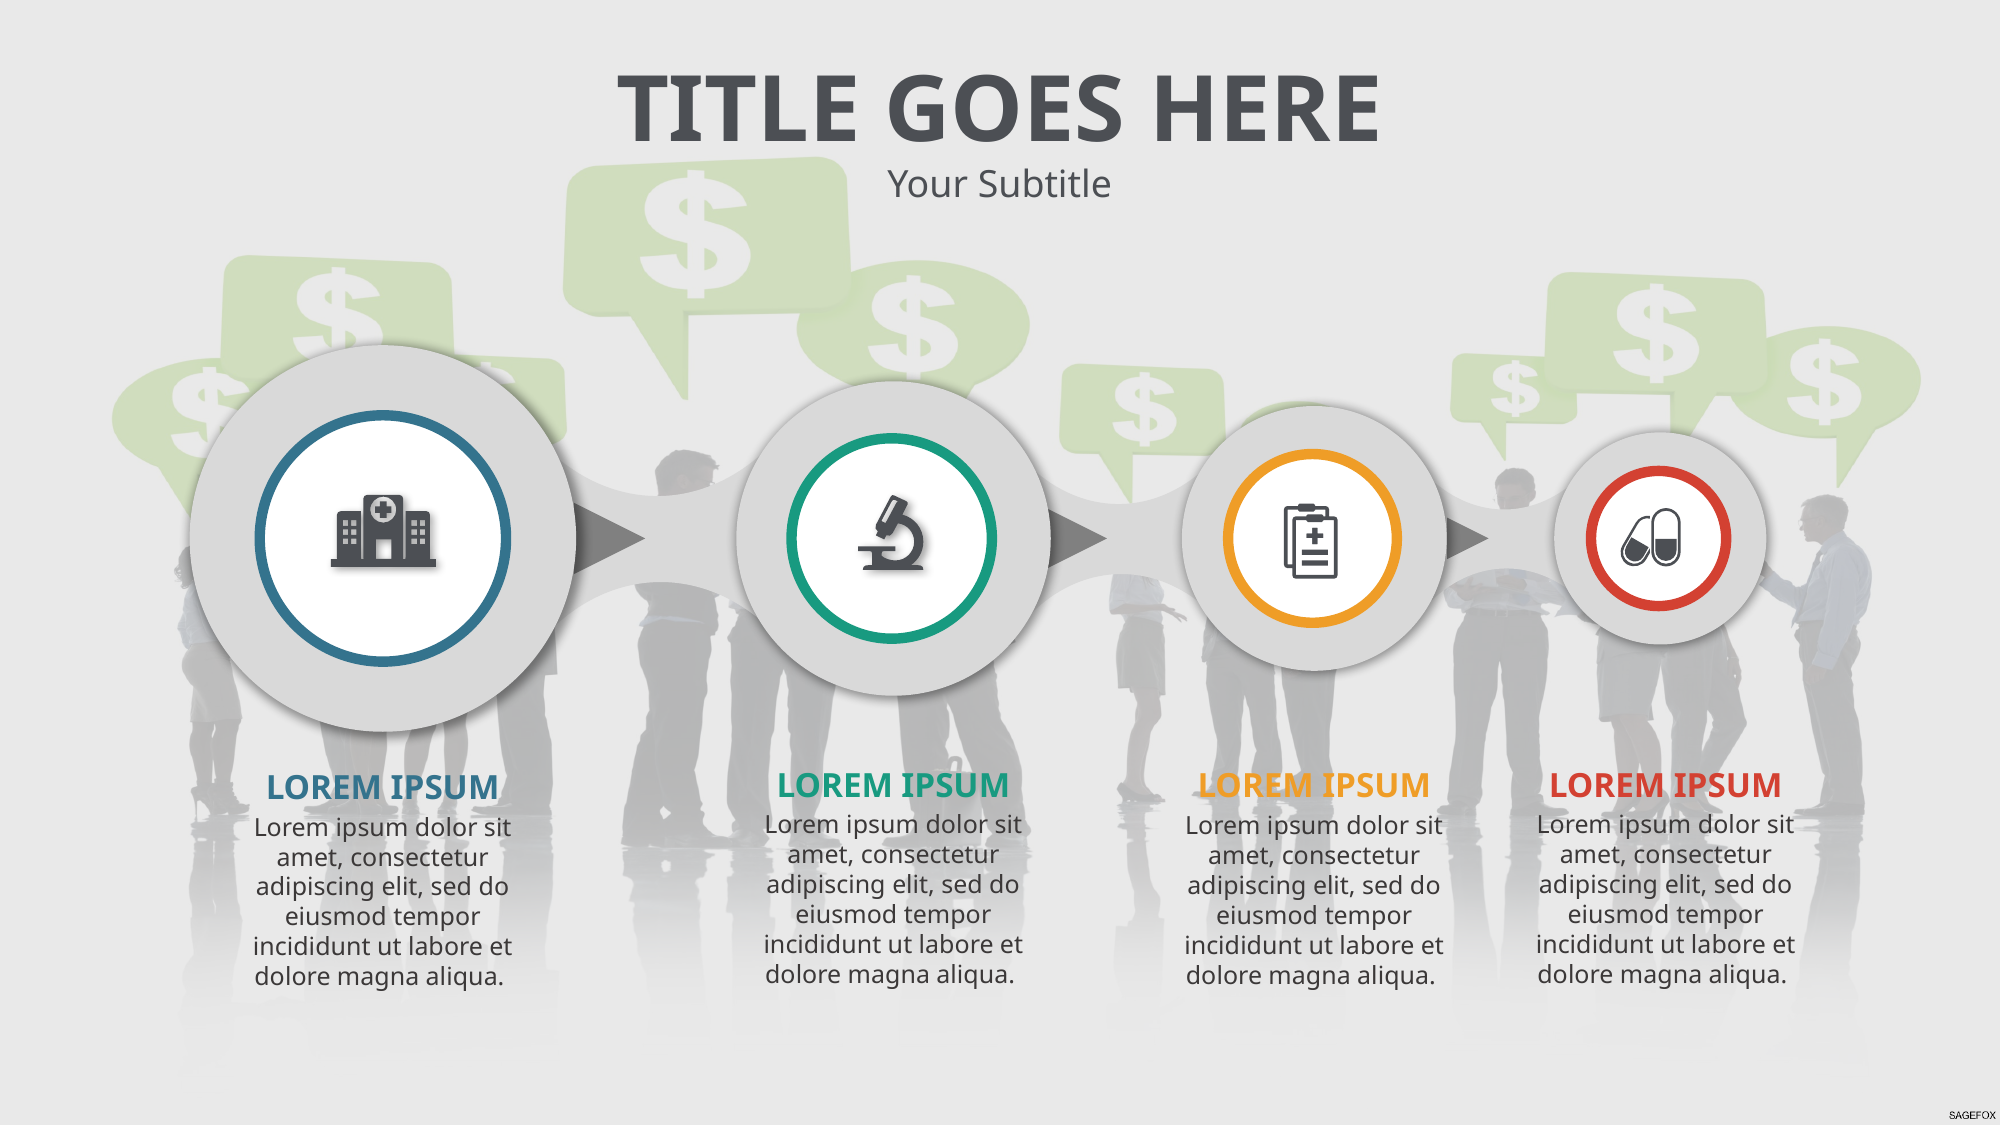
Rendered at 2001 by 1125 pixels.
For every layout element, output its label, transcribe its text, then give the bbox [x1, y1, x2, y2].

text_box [520, 396, 804, 680]
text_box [1283, 503, 1338, 579]
text_box [1238, 406, 1410, 671]
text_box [1618, 508, 1681, 569]
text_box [1410, 441, 1605, 636]
text_box [1238, 454, 1397, 623]
text_box [1605, 470, 1727, 607]
text_box [259, 415, 507, 662]
text_box LOREM IPSUM Lorem ipsum dolor sit amet, consectetur adipiscing elit, sed do eiusmod tempor incididunt ut labore et dolore magna aliqua. [1141, 757, 1487, 997]
text_box [1605, 432, 1767, 645]
text_box LOREM IPSUM Lorem ipsum dolor sit amet, consectetur adipiscing elit, sed do eiusmod tempor incididunt ut labore et dolore magna aliqua. [210, 758, 556, 999]
text_box [330, 494, 436, 567]
text_box [804, 381, 1007, 696]
text_box TITLE GOES HERE Your Subtitle [548, 42, 1452, 322]
text_box [804, 438, 992, 639]
picture [1925, 0, 2001, 1125]
text_box [858, 495, 924, 570]
text_box [189, 345, 520, 732]
text_box LOREM IPSUM Lorem ipsum dolor sit amet, consectetur adipiscing elit, sed do eiusmod tempor incididunt ut labore et dolore magna aliqua. [1493, 756, 1839, 996]
text_box LOREM IPSUM Lorem ipsum dolor sit amet, consectetur adipiscing elit, sed do eiusmod tempor incididunt ut labore et dolore magna aliqua. [720, 756, 1066, 996]
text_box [1007, 423, 1238, 654]
